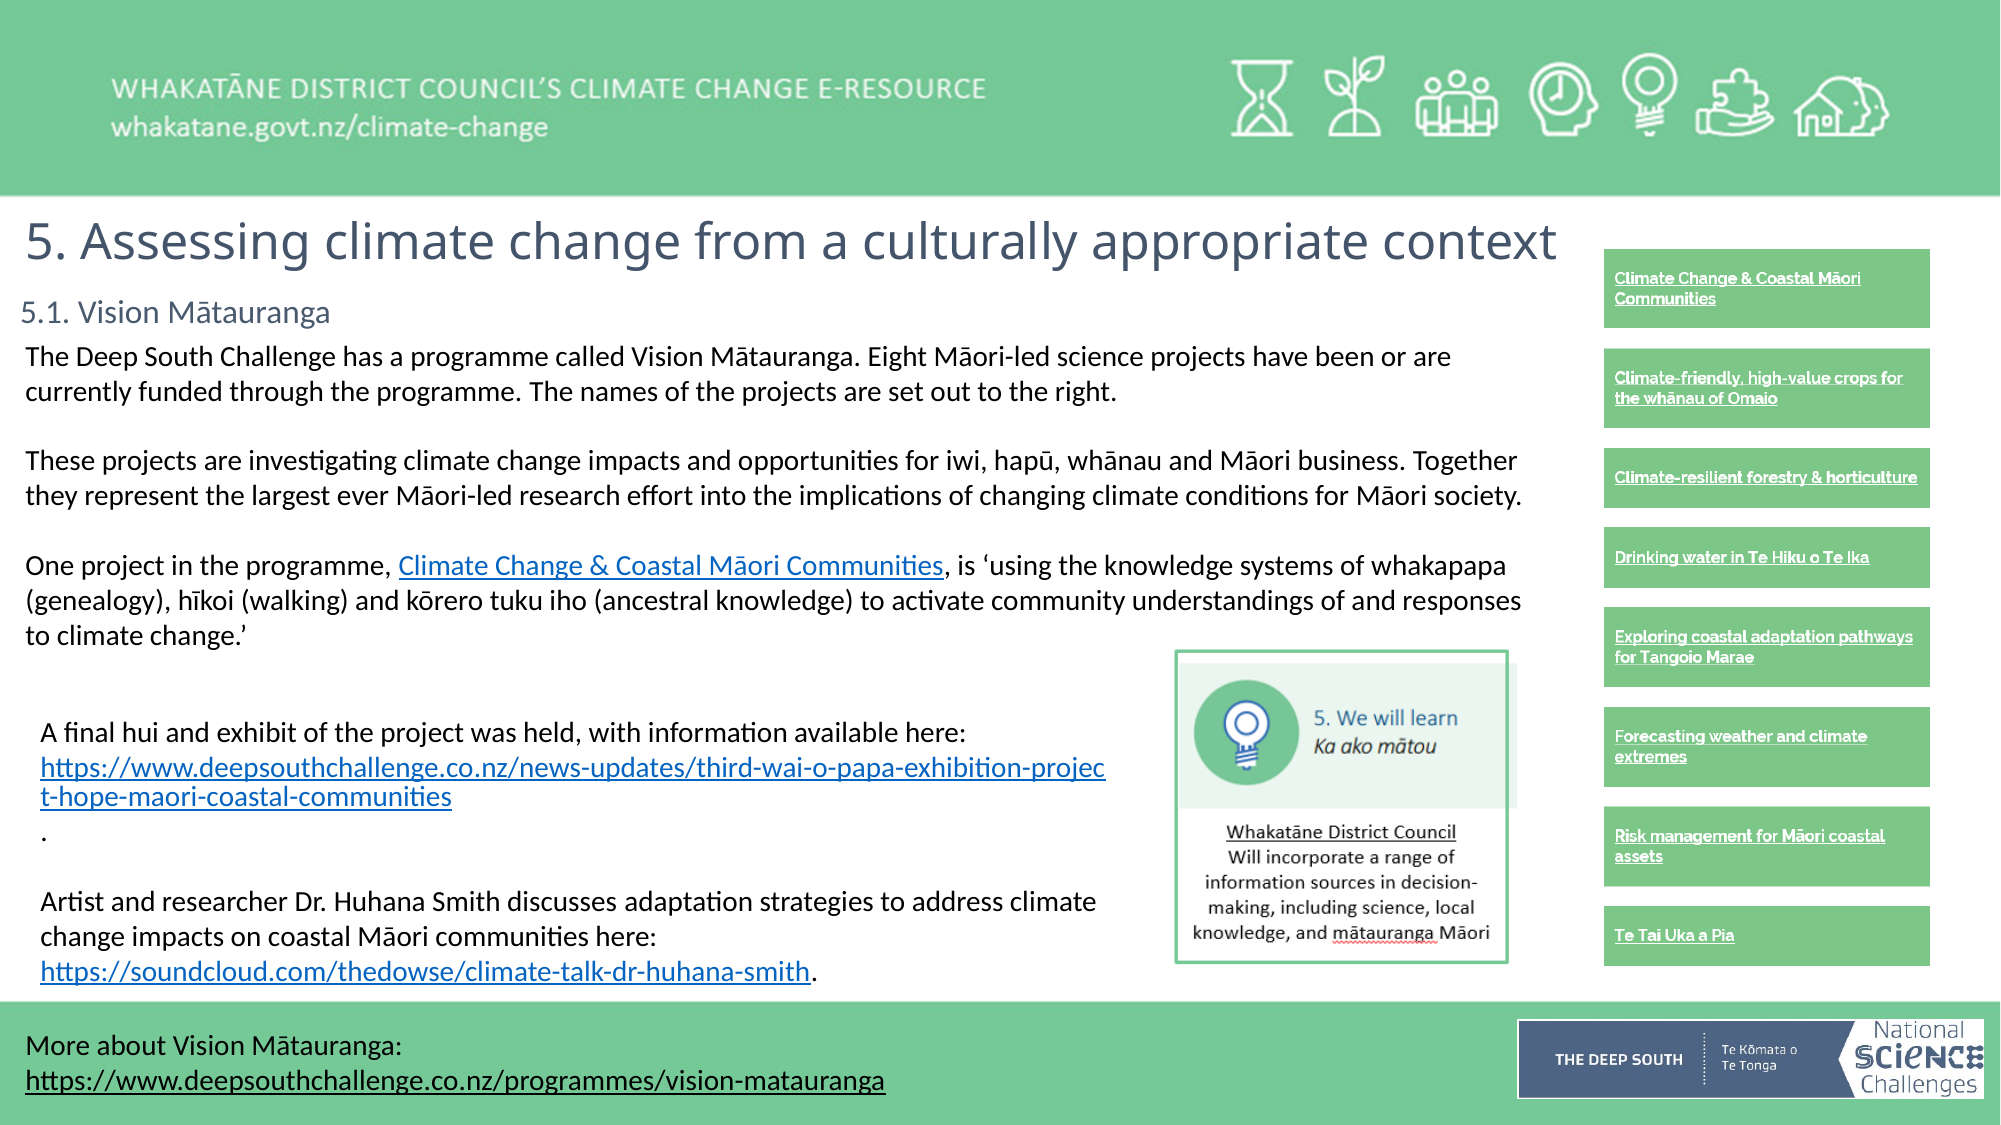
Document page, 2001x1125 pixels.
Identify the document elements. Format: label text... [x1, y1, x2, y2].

text_box The Deep South Challenge has a programme called Vision Mātauranga. Eight Māori-led science projects have been or are currently funded through the programme. The names of the projects are set out to the right. These projects are investigating climate change impacts and opportunities for iwi, hapū, whānau and Māori business. Together they represent the largest ever Māori-led research effort into the implications of changing climate conditions for Māori society. One project in the programme, Climate Change & Coastal Māori Communities, is ‘using the knowledge systems of whakapapa (genealogy), hīkoi (walking) and kōrero tuku iho (ancestral knowledge) to activate community understandings of and responses to climate change.’ [10, 329, 1558, 694]
text_box 5.1. Vision Mātauranga [0, 282, 1000, 338]
text_box A final hui and exhibit of the project was held, with information available here: https://www.deepsouthchallenge.co.nz/news-updates/third-wai-o-papa-exhibition-project-hope-maori-coastal-communities. Artist and researcher Dr. Huhana Smith discusses adaptation strategies to address climate change impacts on coastal Māori communities here: https://soundcloud.com/thedowse/climate-talk-dr-huhana-smith. [25, 705, 1125, 966]
text_box More about Vision Mātauranga: https://www.deepsouthchallenge.co.nz/programmes/vision-matauranga [10, 1019, 1960, 1104]
title 5. Assessing climate change from a culturally appropriate context [10, 205, 1930, 281]
picture [0, 0, 2001, 1125]
